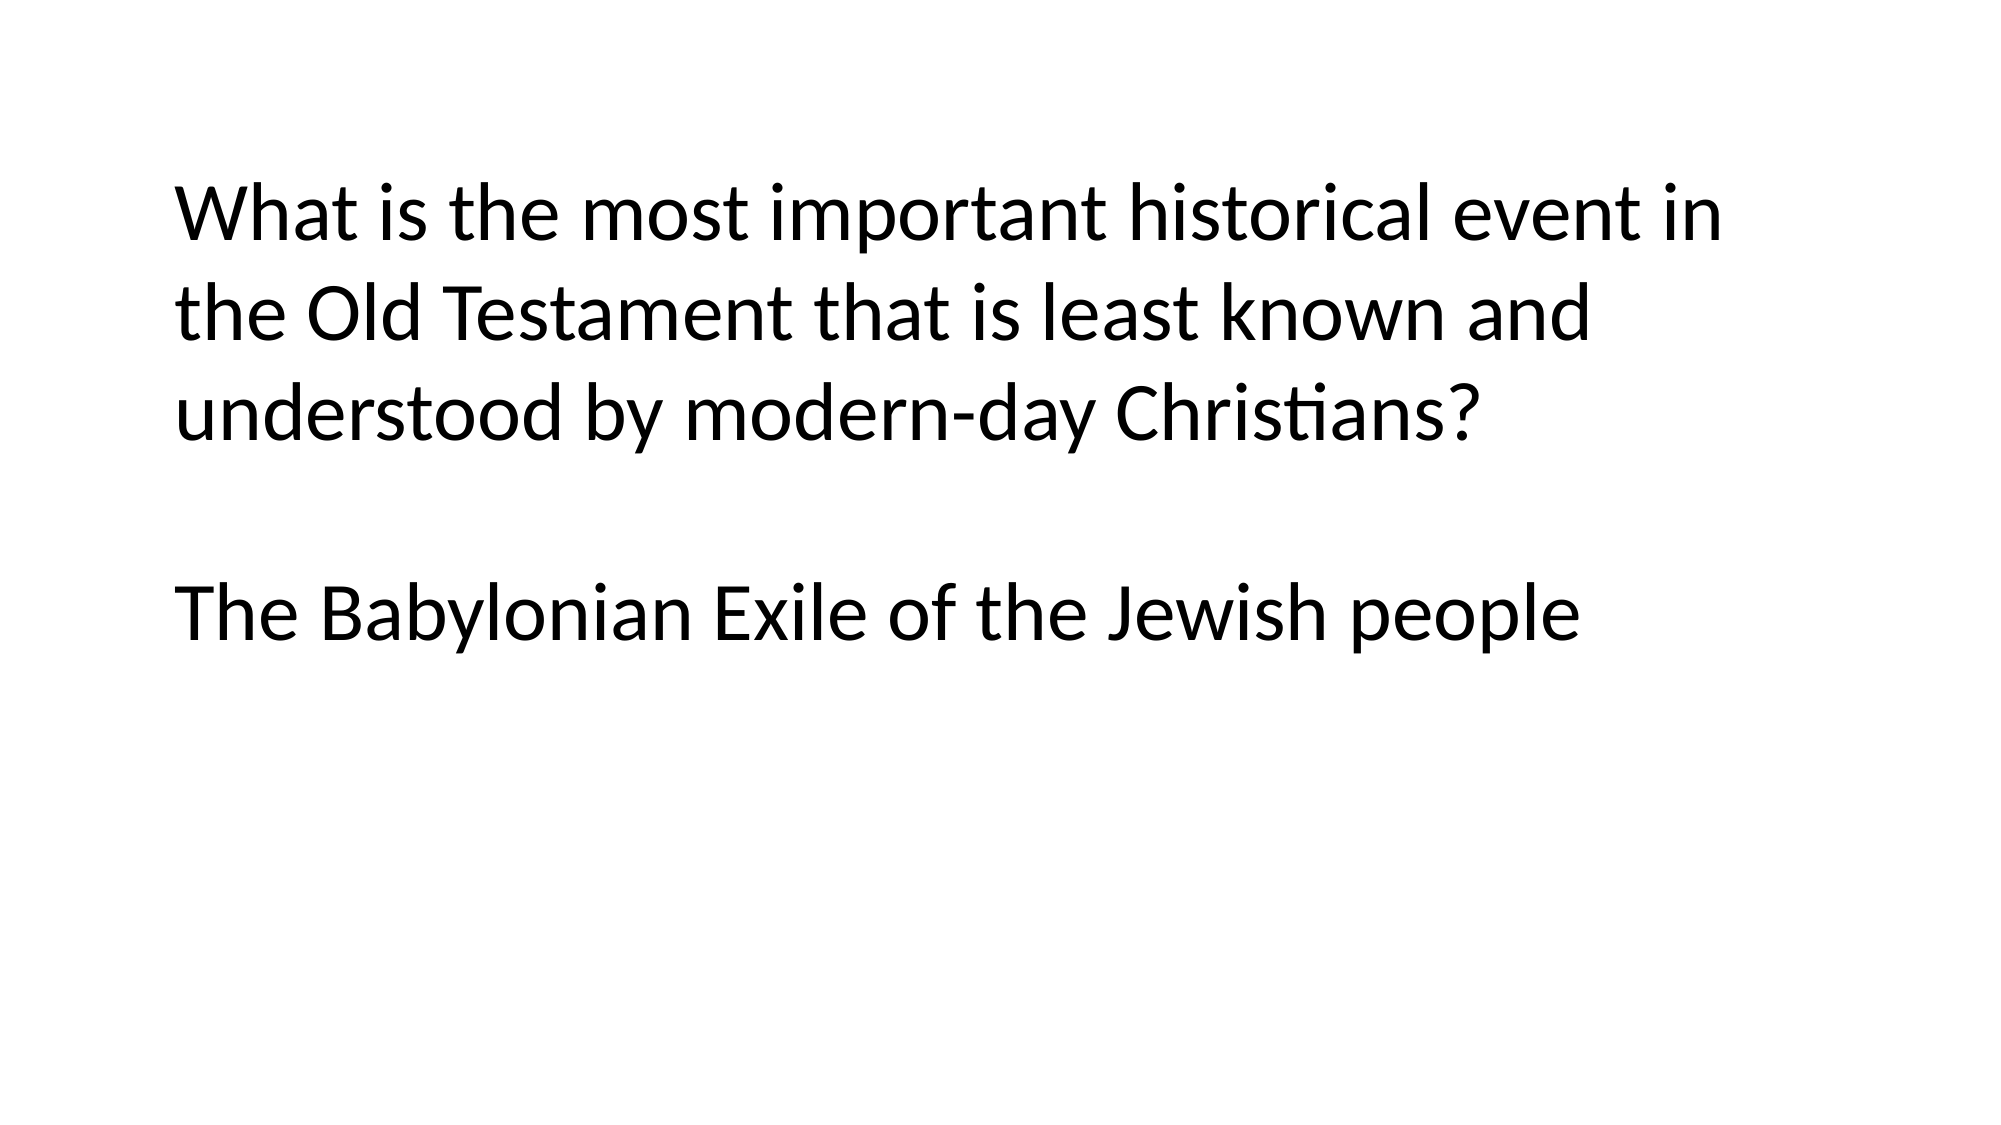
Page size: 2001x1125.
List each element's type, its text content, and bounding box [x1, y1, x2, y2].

text_box What is the most important historical event in the Old Testament that is least known and understood by modern-day Christians? The Babylonian Exile of the Jewish people [159, 149, 1750, 765]
